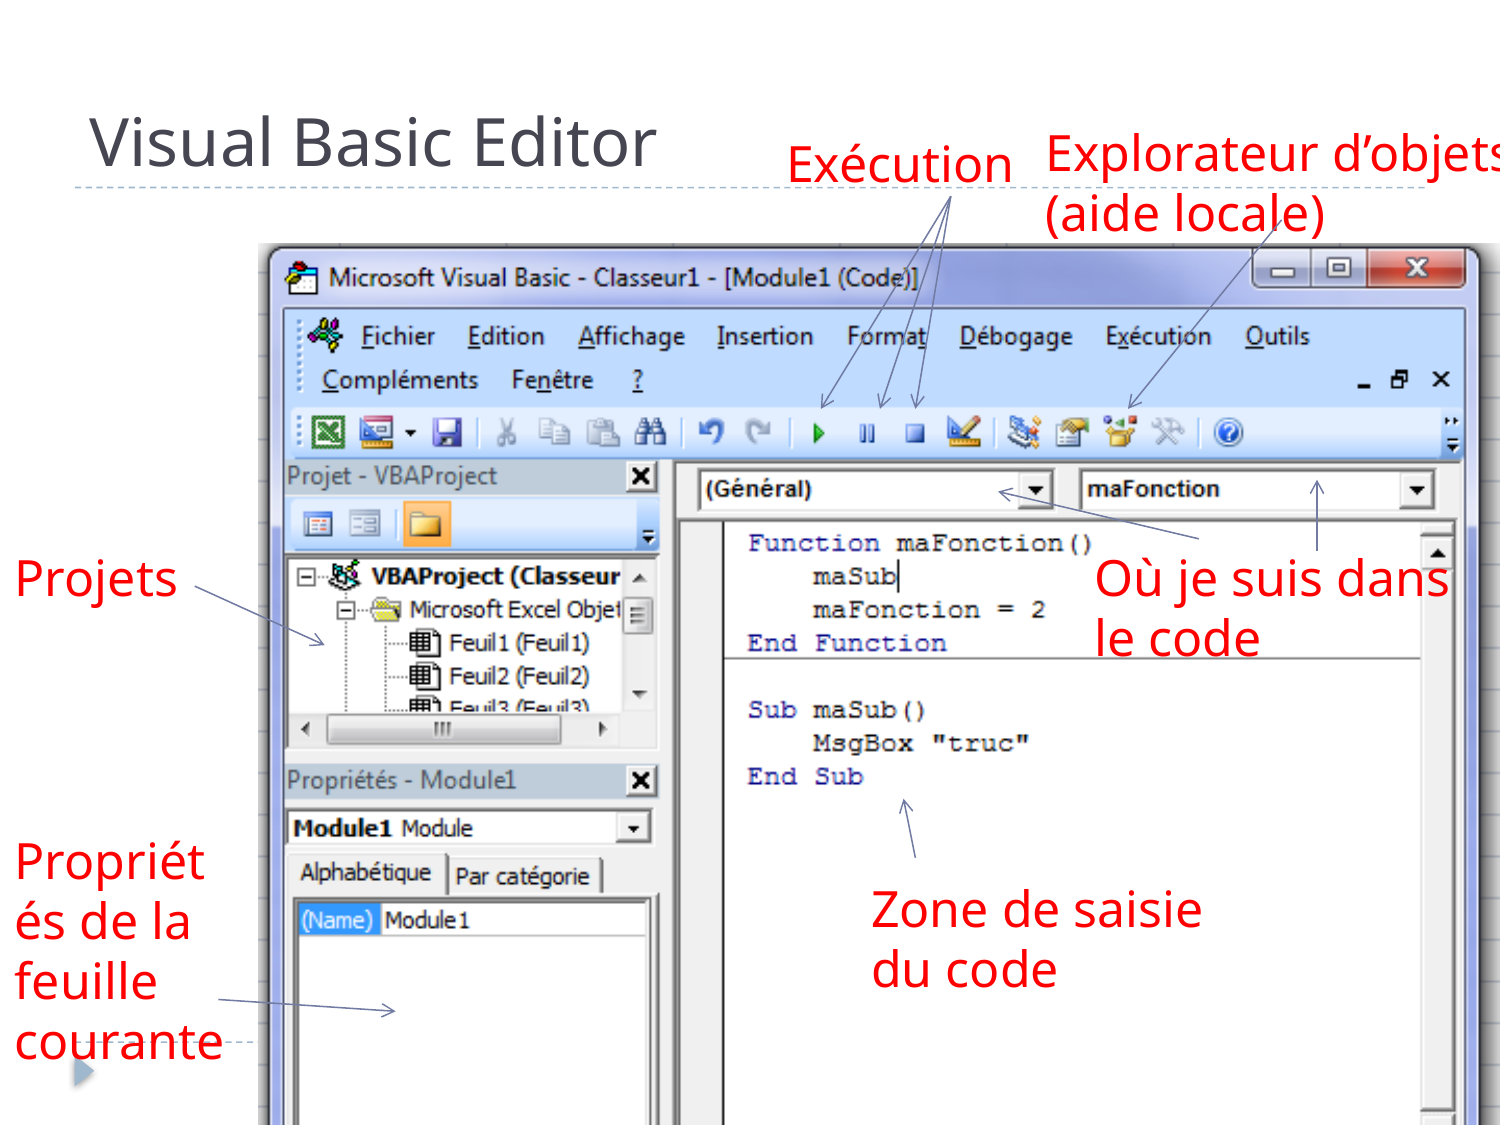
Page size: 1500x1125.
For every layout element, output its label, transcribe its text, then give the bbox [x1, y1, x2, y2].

text_box Projets [0, 538, 251, 614]
title Visual Basic Editor [75, 24, 1425, 188]
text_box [915, 195, 951, 410]
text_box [997, 491, 1199, 540]
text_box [1127, 219, 1282, 410]
text_box Propriétés de la feuille courante [0, 822, 243, 1077]
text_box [820, 195, 915, 410]
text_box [218, 999, 396, 1012]
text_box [903, 798, 916, 858]
picture [258, 243, 1500, 1125]
text_box Exécution [771, 125, 1030, 201]
text_box Explorateur d’objets (aide locale) [1030, 113, 1500, 243]
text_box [194, 585, 325, 646]
